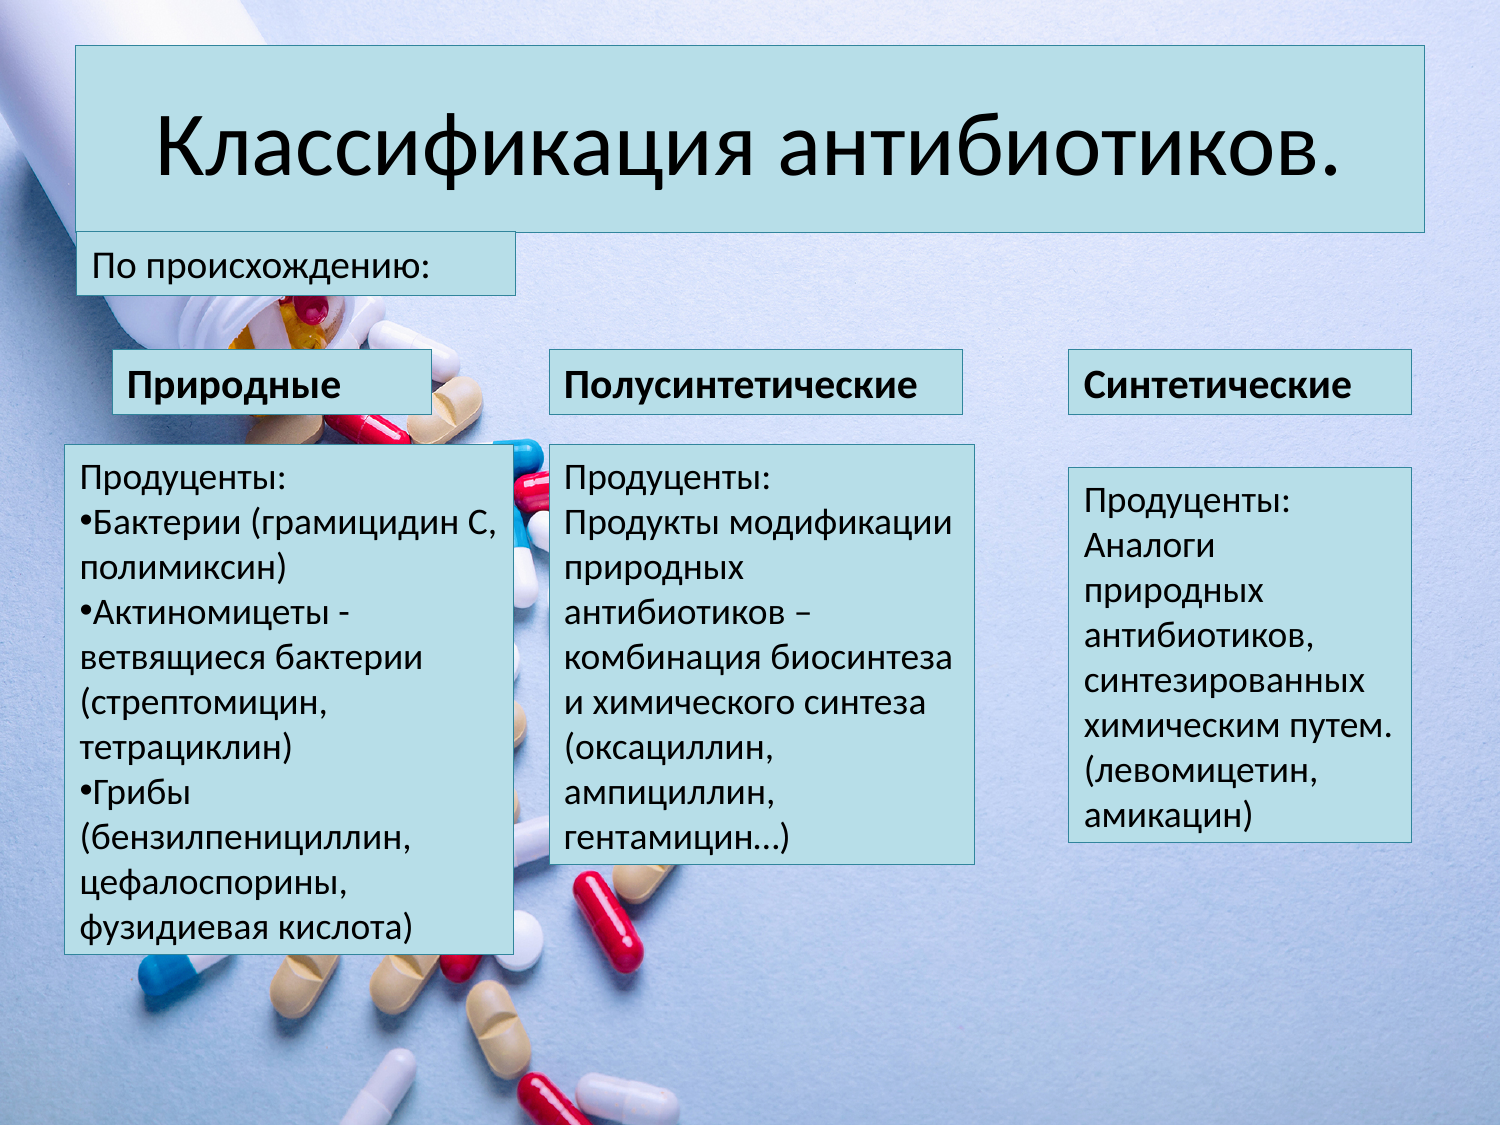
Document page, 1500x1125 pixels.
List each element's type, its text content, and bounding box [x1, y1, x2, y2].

text_box Природные [112, 349, 432, 415]
text_box Синтетические [1068, 349, 1412, 415]
text_box Продуценты: Аналоги природных антибиотиков, синтезированных химическим путем. (левомицетин, амикацин) [1068, 467, 1412, 843]
title Классификация антибиотиков. [75, 45, 1425, 233]
text_box Полусинтетические [549, 349, 963, 415]
text_box Продуценты: Бактерии (грамицидин С, полимиксин) Актиномицеты - ветвящиеся бактерии (стрептомицин, тетрациклин) Грибы (бензилпенициллин, цефалоспорины, фузидиевая кислота) [64, 444, 514, 955]
text_box Продуценты: Продукты модификации природных антибиотиков – комбинация биосинтеза и химического синтеза (оксациллин, ампициллин, гентамицин…) [549, 444, 975, 865]
list По происхождению: [76, 231, 516, 296]
picture [0, 0, 1500, 1125]
